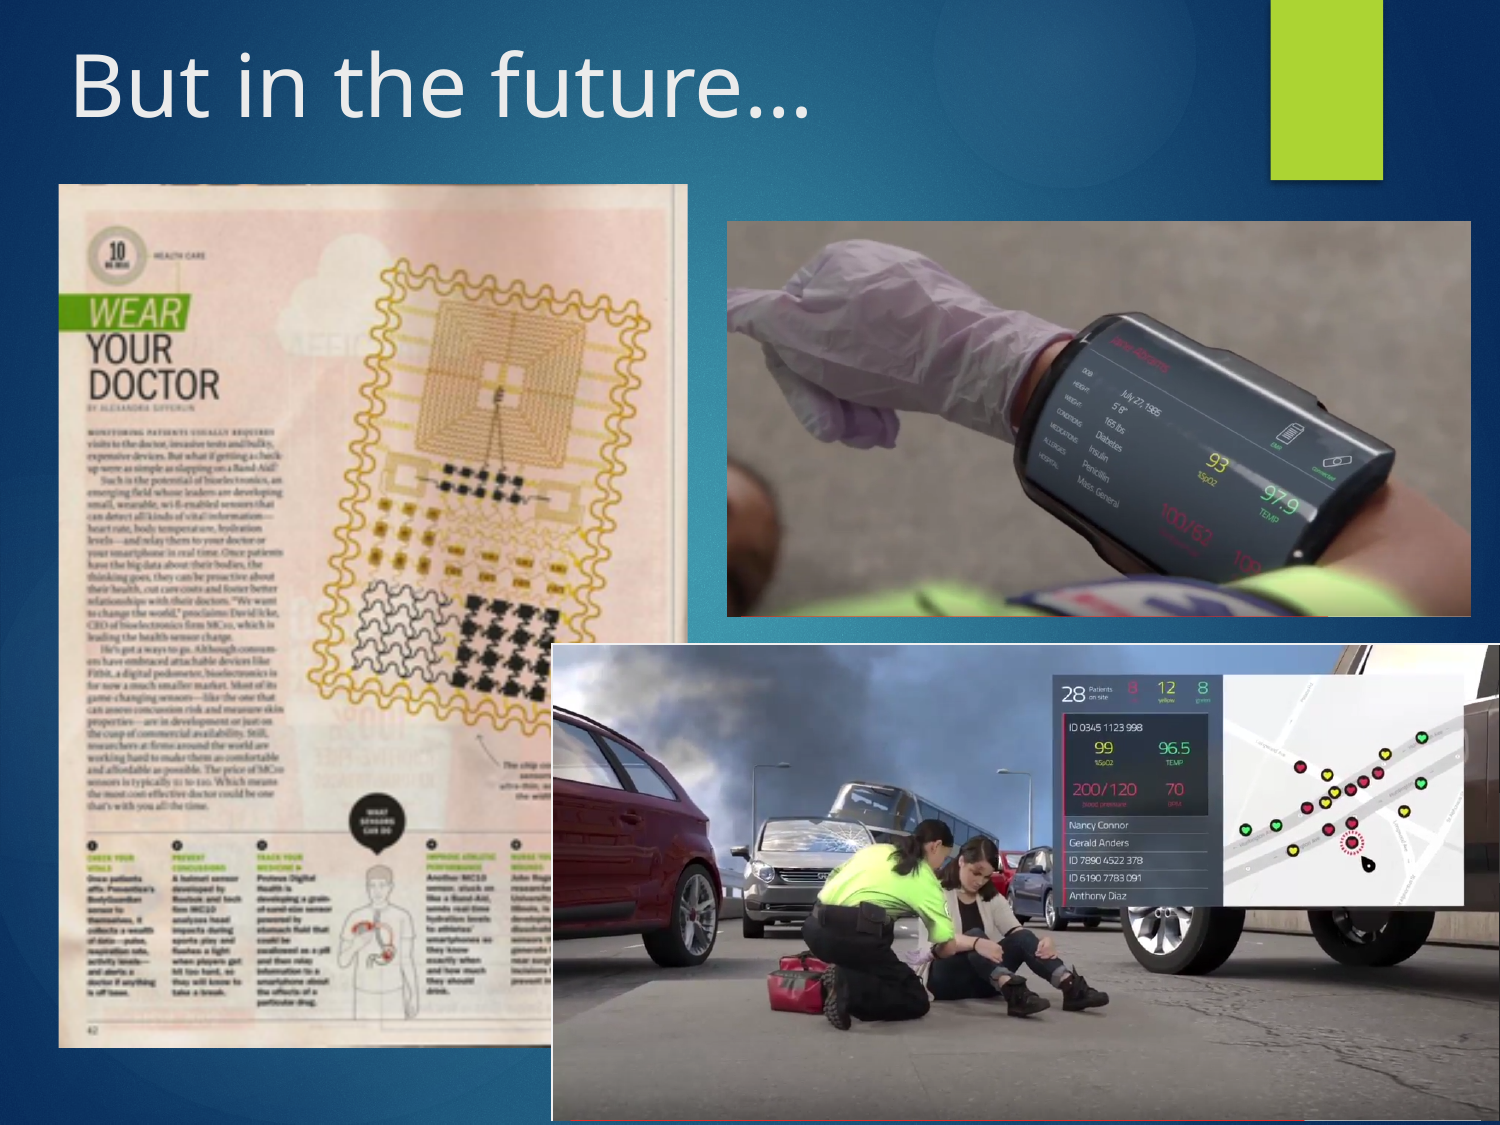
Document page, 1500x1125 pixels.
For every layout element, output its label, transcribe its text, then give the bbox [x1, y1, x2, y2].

picture [727, 221, 1471, 617]
picture [551, 643, 1500, 1121]
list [58, 184, 688, 1048]
title But in the future… [53, 22, 1212, 253]
